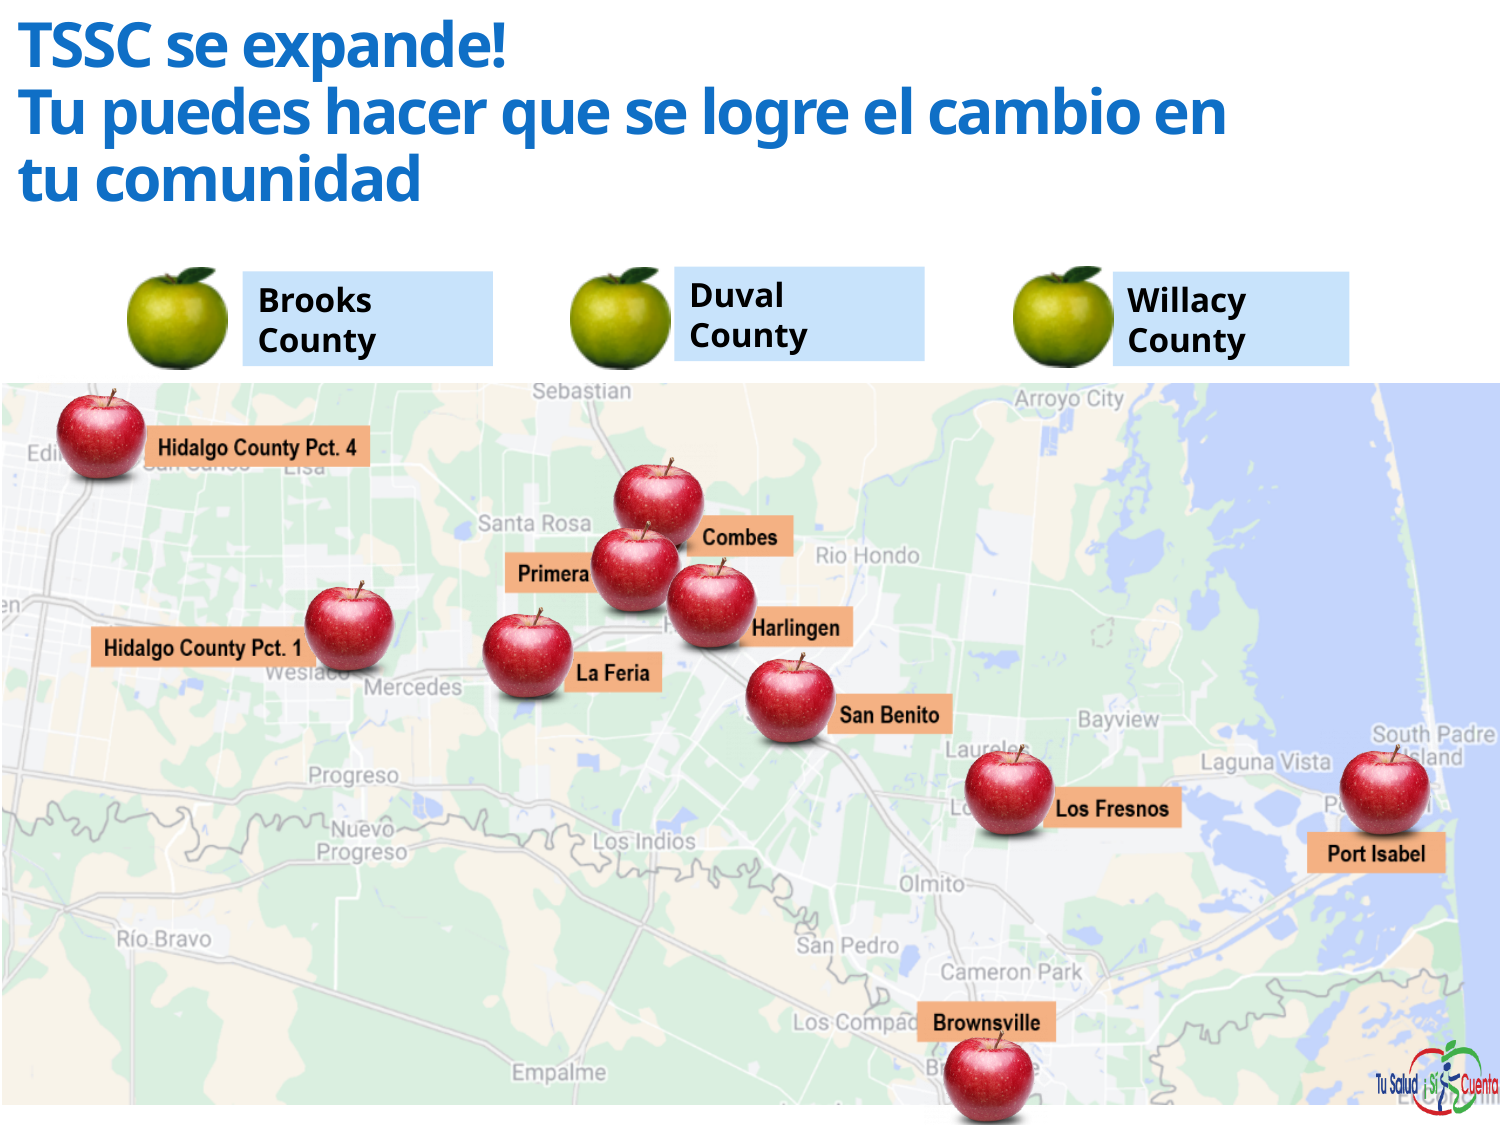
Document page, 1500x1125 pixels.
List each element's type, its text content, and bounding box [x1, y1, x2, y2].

text_box Duval County [674, 266, 925, 362]
picture [126, 267, 228, 370]
picture [570, 267, 671, 370]
picture [2, 373, 1500, 1125]
picture [1013, 265, 1114, 369]
text_box Willacy County [1114, 271, 1350, 367]
text_box Brooks County [242, 271, 493, 367]
title TSSC se expande! Tu puedes hacer que se logre el cambio en tu comunidad [2, 6, 1500, 224]
